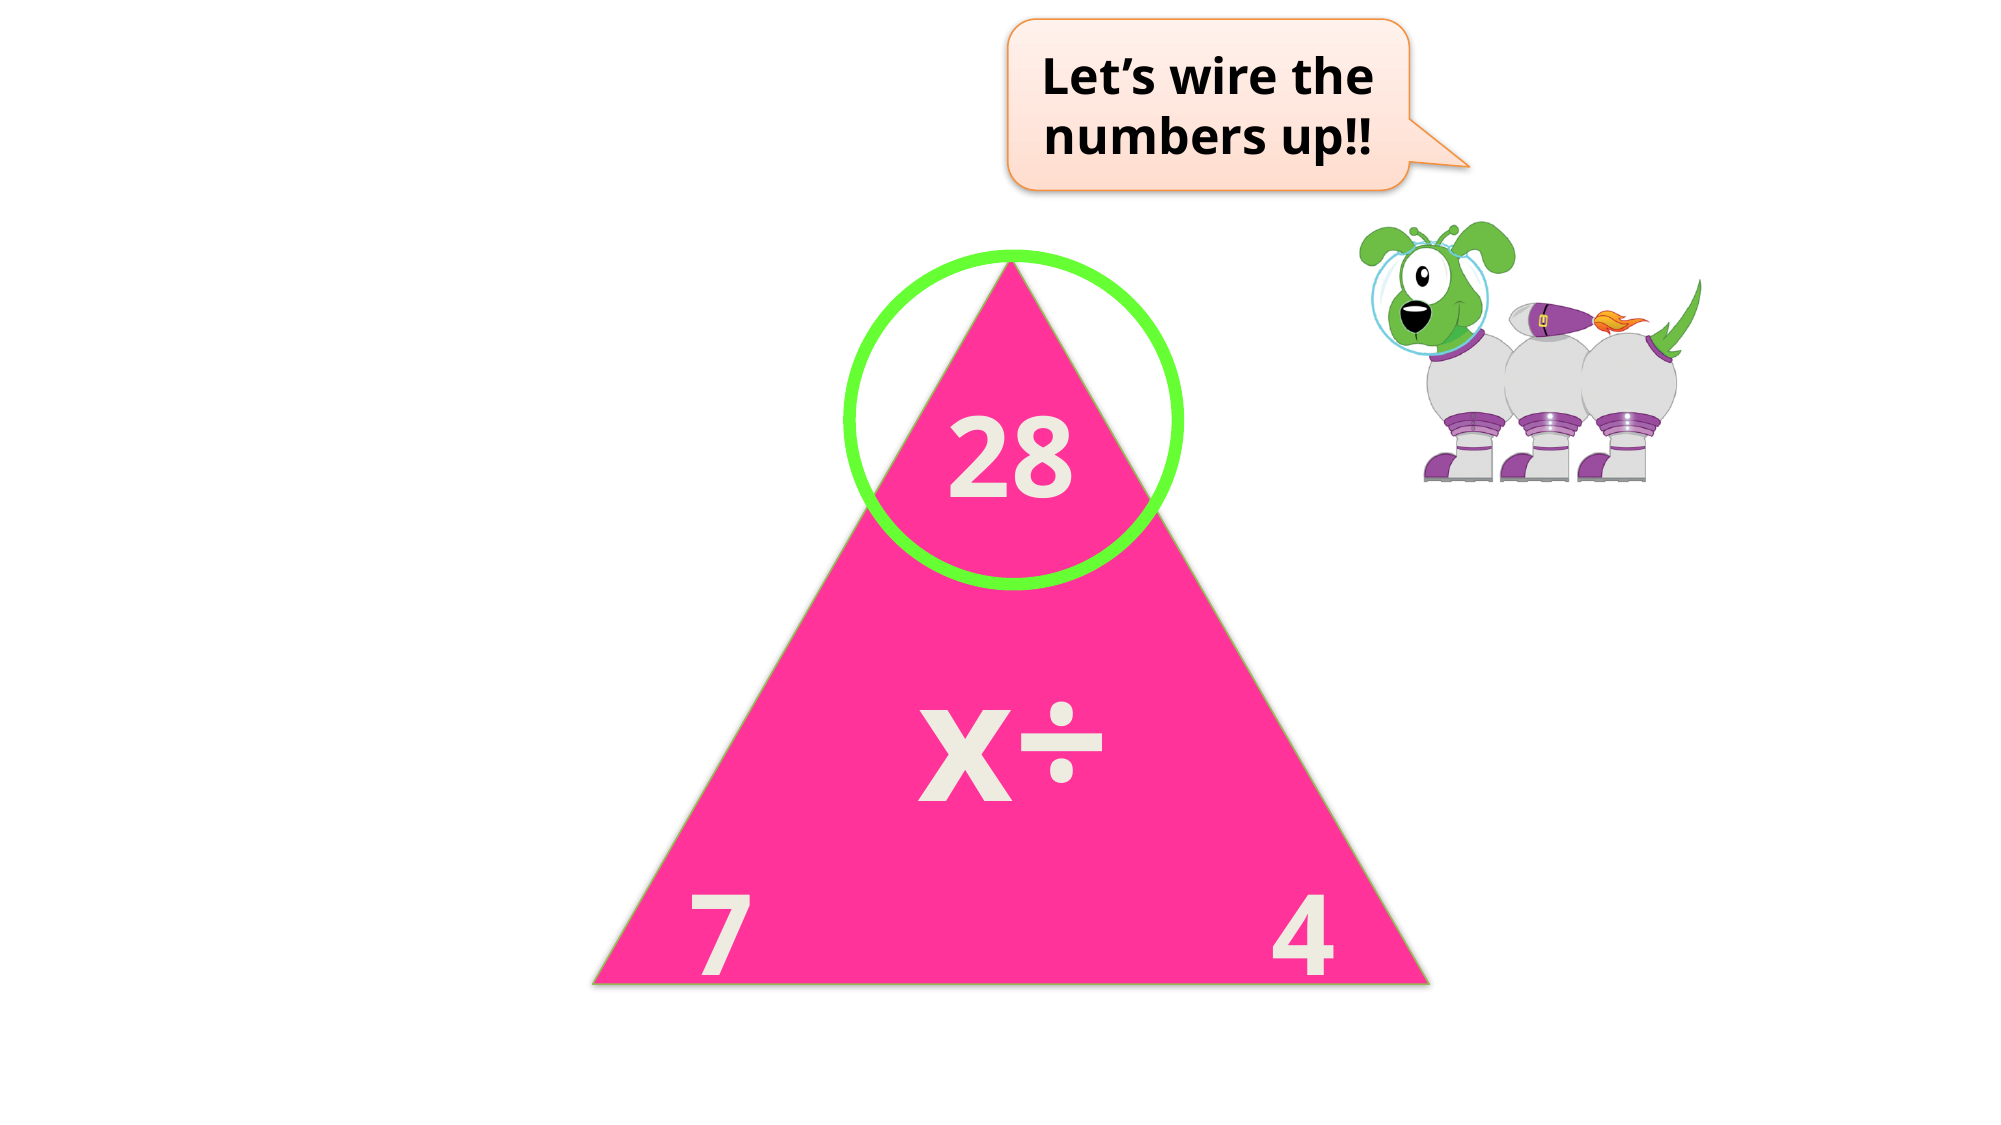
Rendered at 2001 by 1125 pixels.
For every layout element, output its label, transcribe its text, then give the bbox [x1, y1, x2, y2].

picture [1338, 214, 1730, 492]
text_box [592, 257, 1430, 1039]
text_box Let’s wire the numbers up!! [1007, 18, 1471, 192]
